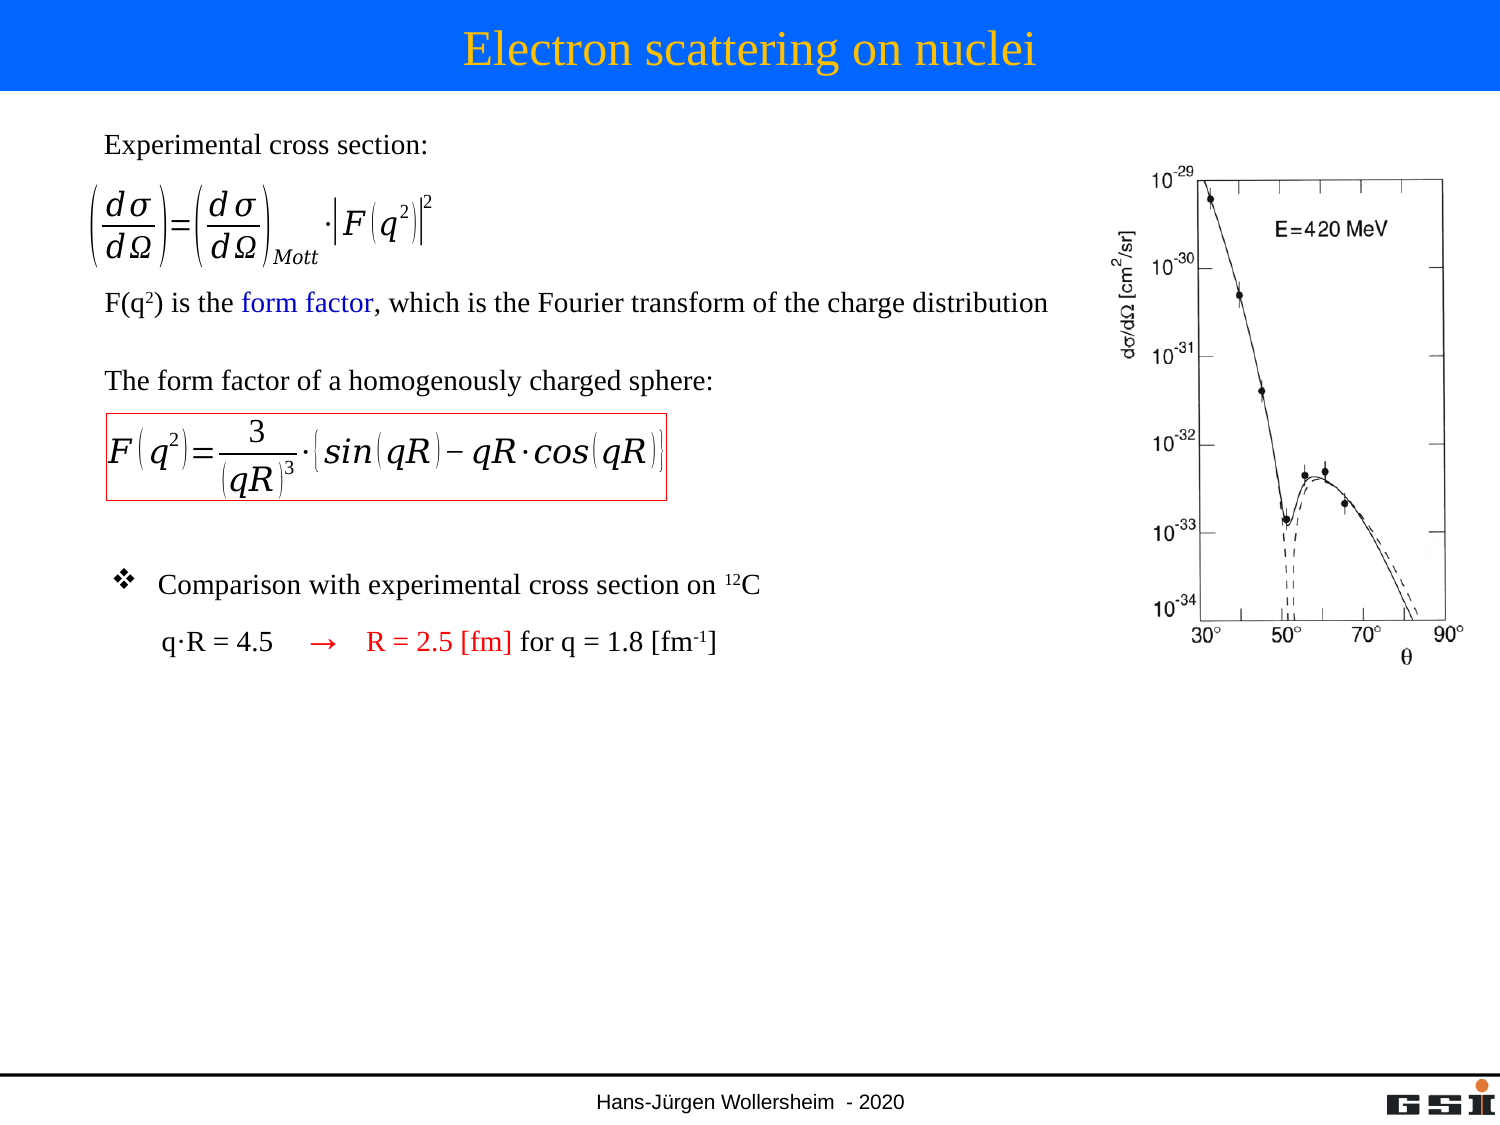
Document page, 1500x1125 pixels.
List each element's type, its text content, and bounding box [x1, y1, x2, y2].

text_box F(q2) is the form factor, which is the Fourier transform of the charge distribution [90, 275, 1064, 326]
text_box Experimental cross section: [89, 118, 444, 168]
text_box Comparison with experimental cross section on 12C q·R = 4.5 → R = 2.5 [fm] for q = 1.8 [fm-1] [96, 557, 776, 668]
text_box The form factor of a homogenously charged sphere: [89, 354, 730, 404]
picture [1387, 1079, 1495, 1115]
picture [1092, 147, 1474, 675]
title Electron scattering on nuclei [0, 0, 1500, 91]
